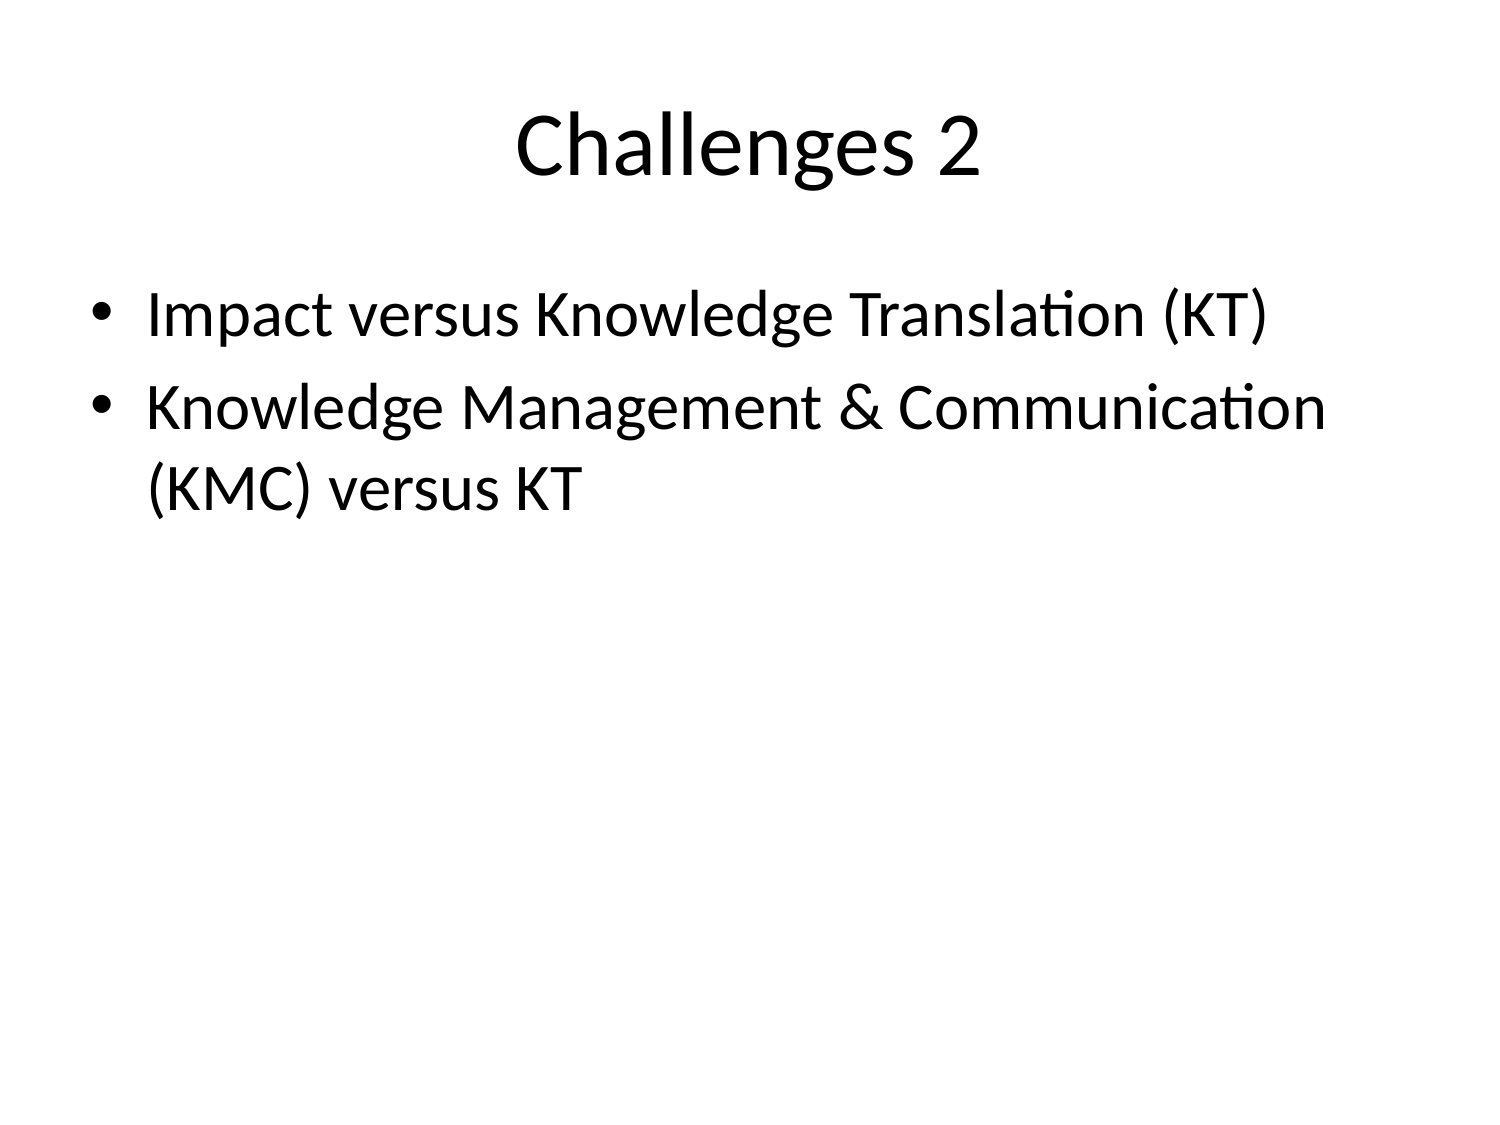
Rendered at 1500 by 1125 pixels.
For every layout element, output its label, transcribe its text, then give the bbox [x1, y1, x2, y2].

list Impact versus Knowledge Translation (KT) Knowledge Management & Communication (KMC) versus KT [75, 262, 1425, 1005]
title Challenges 2 [75, 45, 1425, 233]
